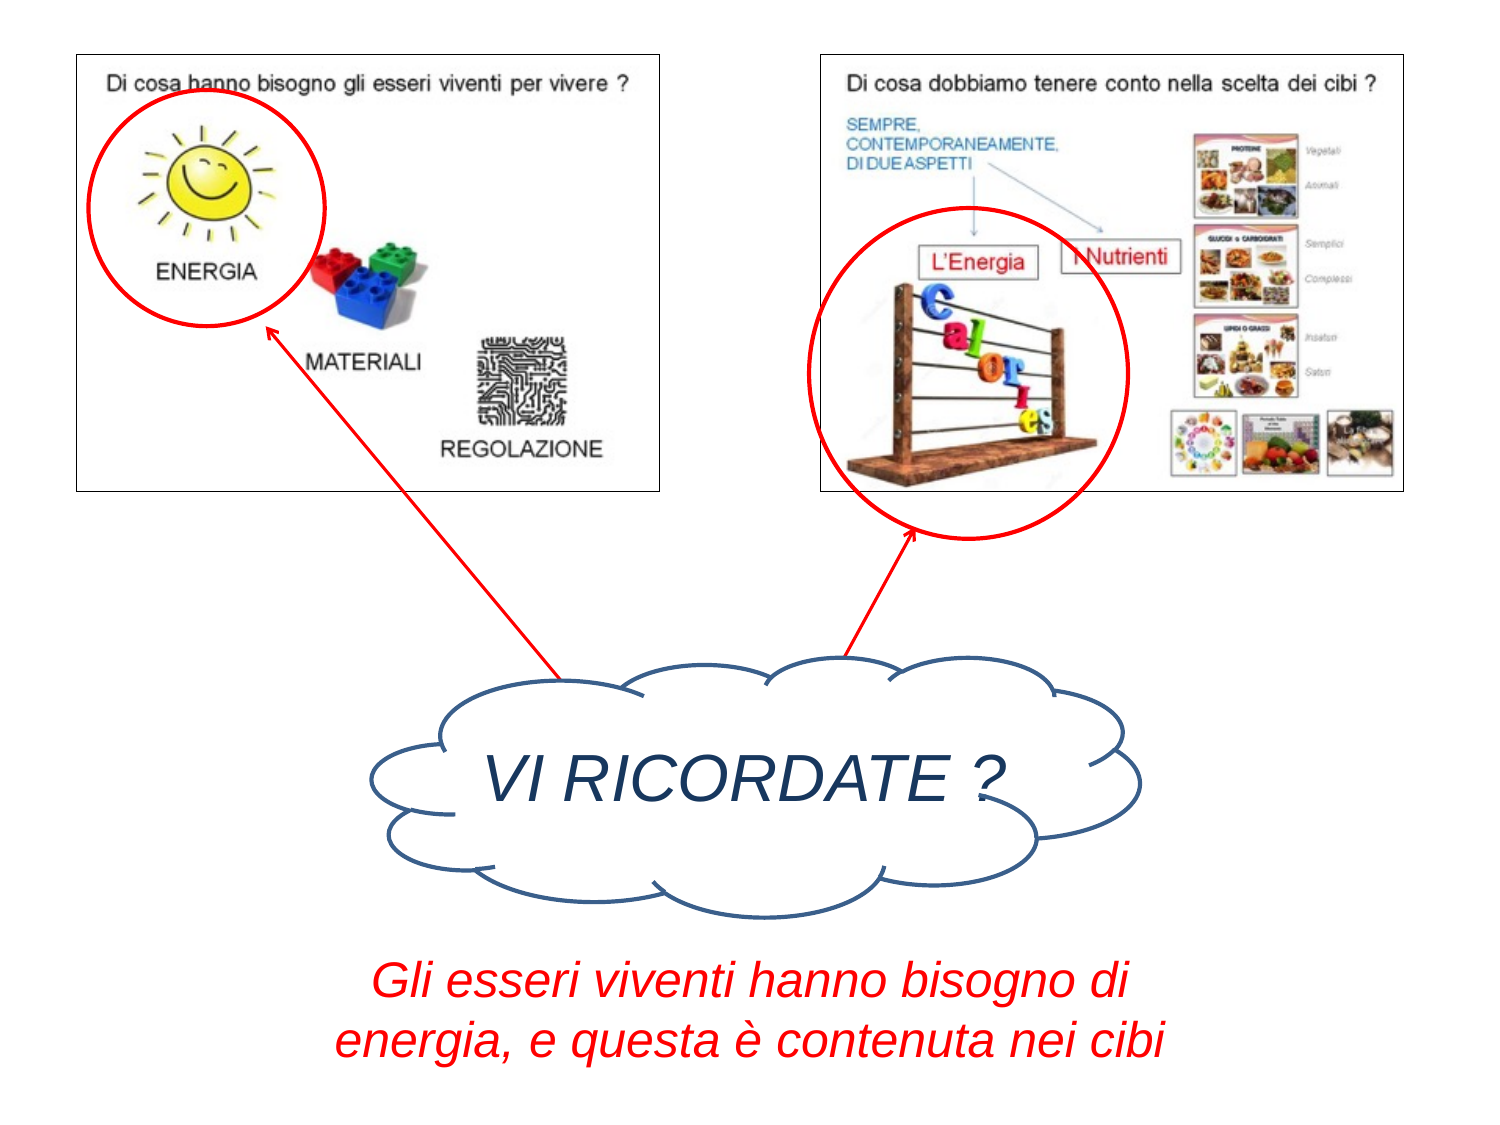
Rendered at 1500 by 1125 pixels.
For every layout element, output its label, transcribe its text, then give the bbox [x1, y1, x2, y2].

text_box [369, 655, 1143, 920]
text_box [806, 321, 815, 426]
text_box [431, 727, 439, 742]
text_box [265, 326, 562, 681]
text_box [844, 526, 916, 658]
picture [820, 54, 1404, 492]
text_box Gli esseri viventi hanno bisogno di energia, e questa è contenuta nei cibi [312, 940, 1187, 1076]
text_box [862, 500, 1075, 541]
picture [76, 54, 660, 492]
